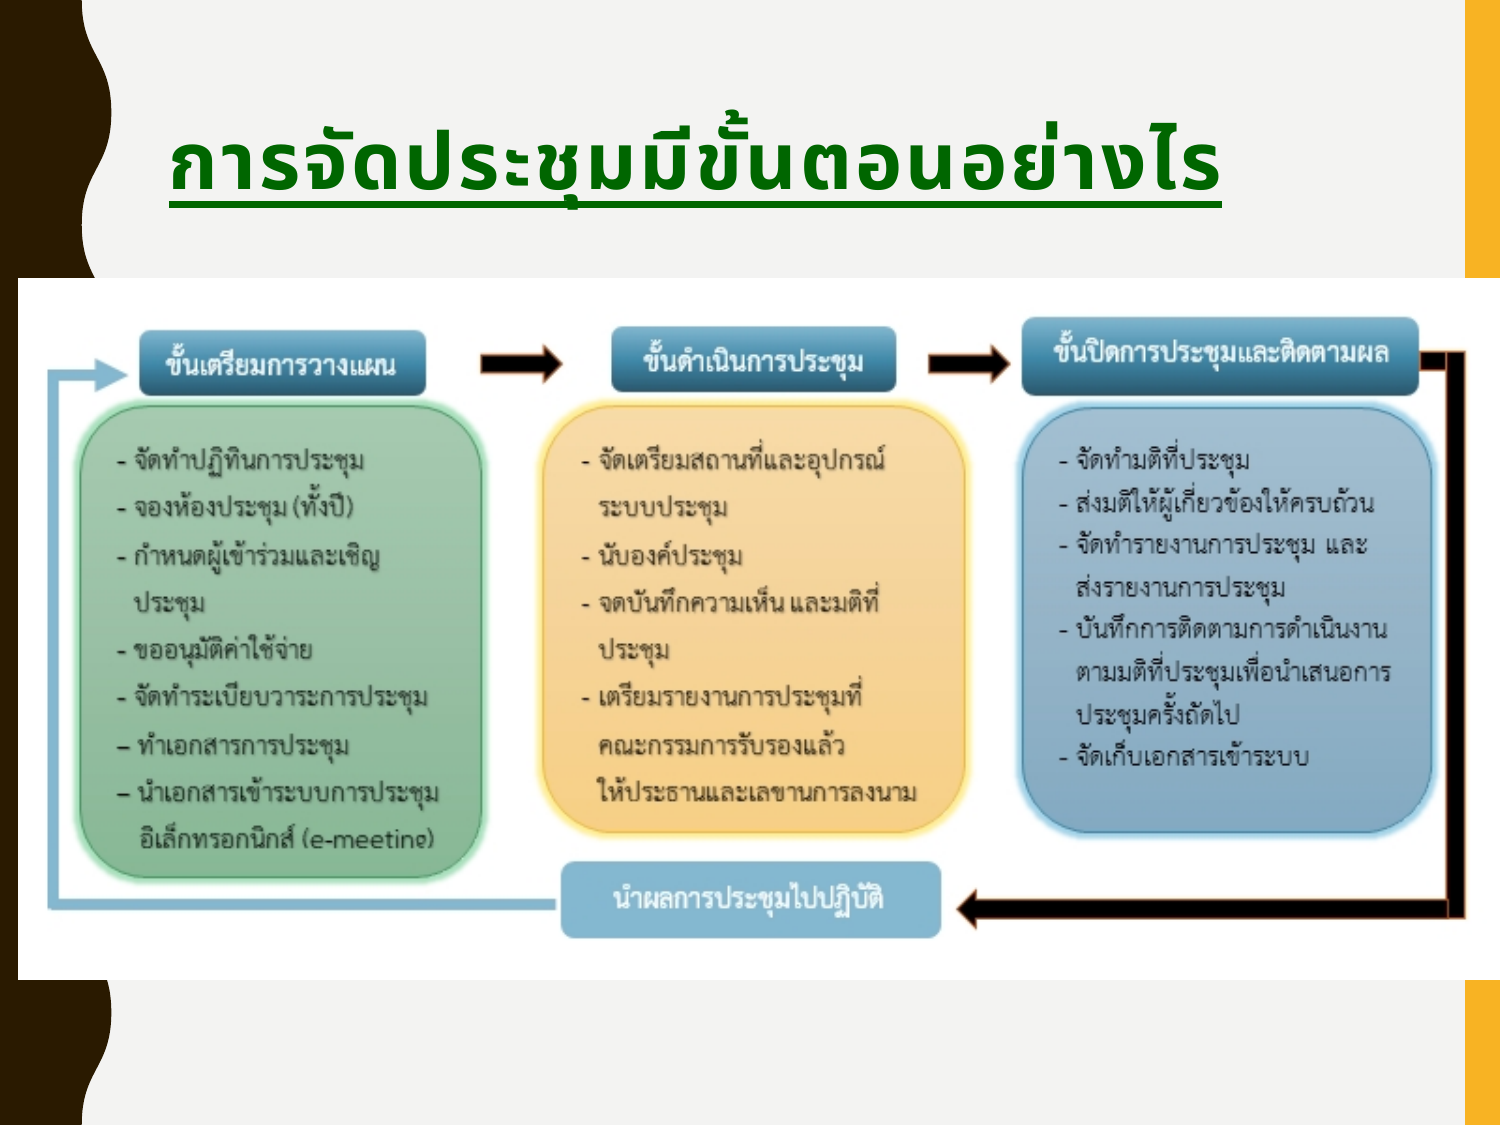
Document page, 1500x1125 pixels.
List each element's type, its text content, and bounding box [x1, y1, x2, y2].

picture [18, 278, 1500, 980]
title การจัดประชุมมีขั้นตอนอย่างไร [154, 113, 1407, 259]
